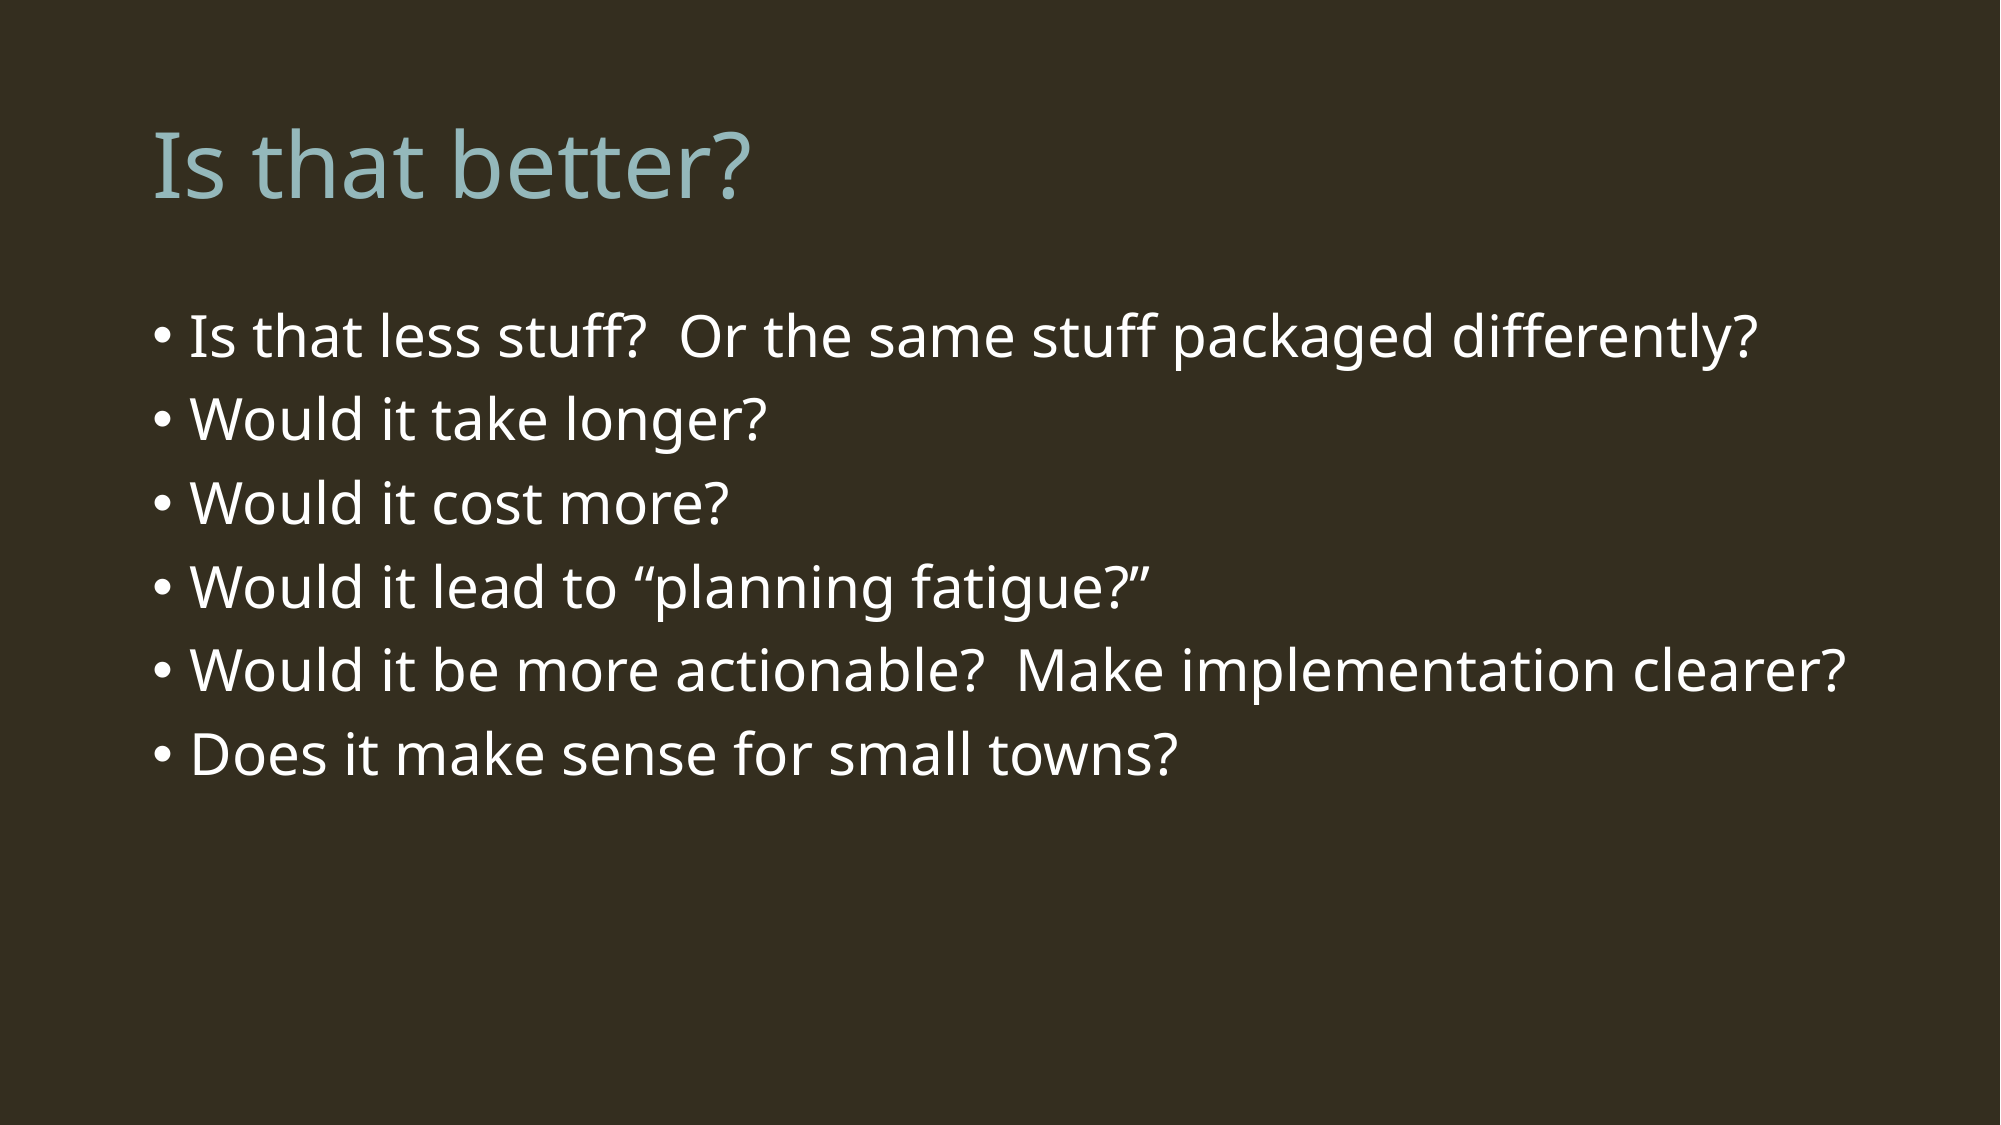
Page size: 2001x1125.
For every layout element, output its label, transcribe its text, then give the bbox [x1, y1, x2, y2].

title Is that better? [137, 59, 1863, 278]
list Is that less stuff? Or the same stuff packaged differently? Would it take longer? Would it cost more? Would it lead to “planning fatigue?” Would it be more actionable? Make implementation clearer? Does it make sense for small towns? [137, 299, 1863, 1014]
